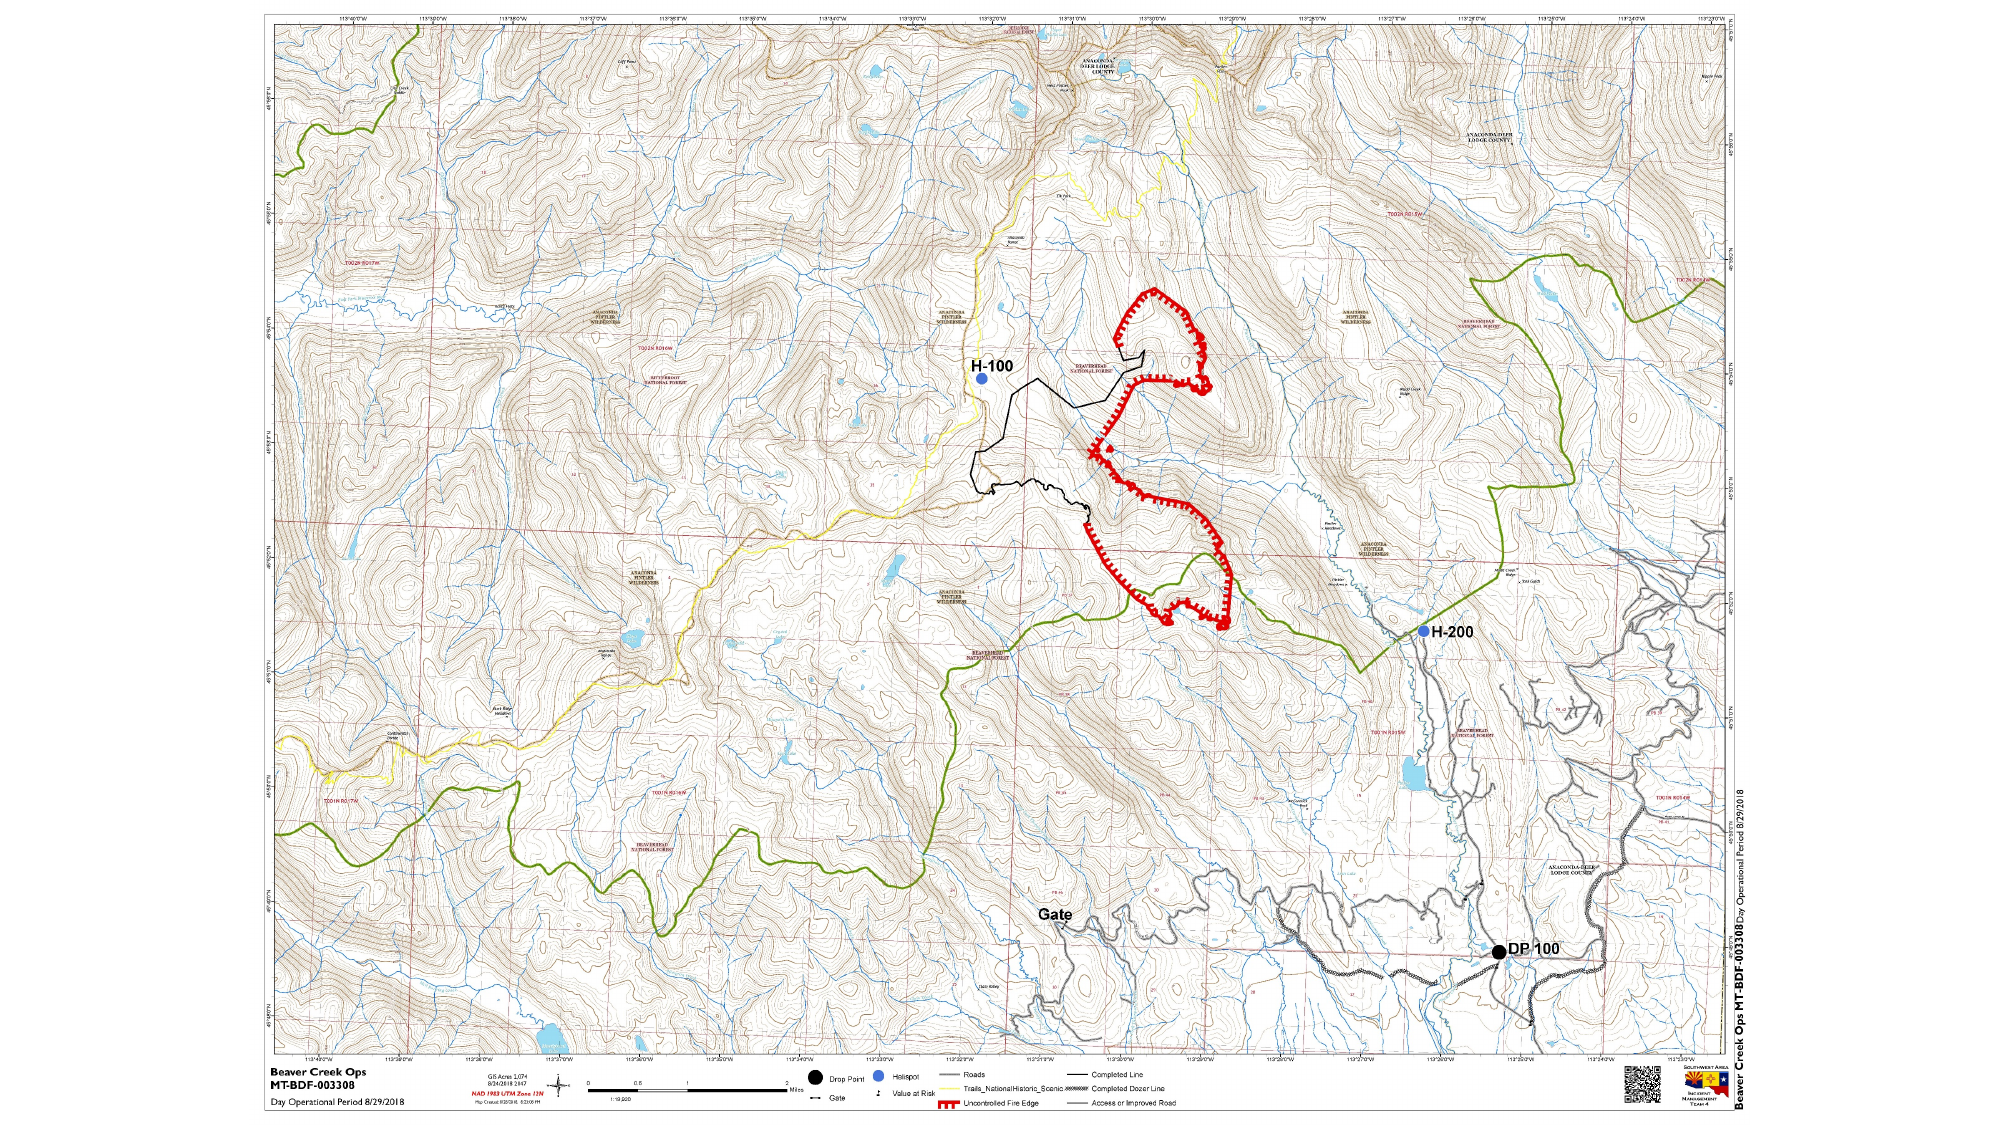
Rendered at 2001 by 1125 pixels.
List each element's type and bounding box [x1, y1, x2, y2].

picture [249, 0, 1750, 1125]
